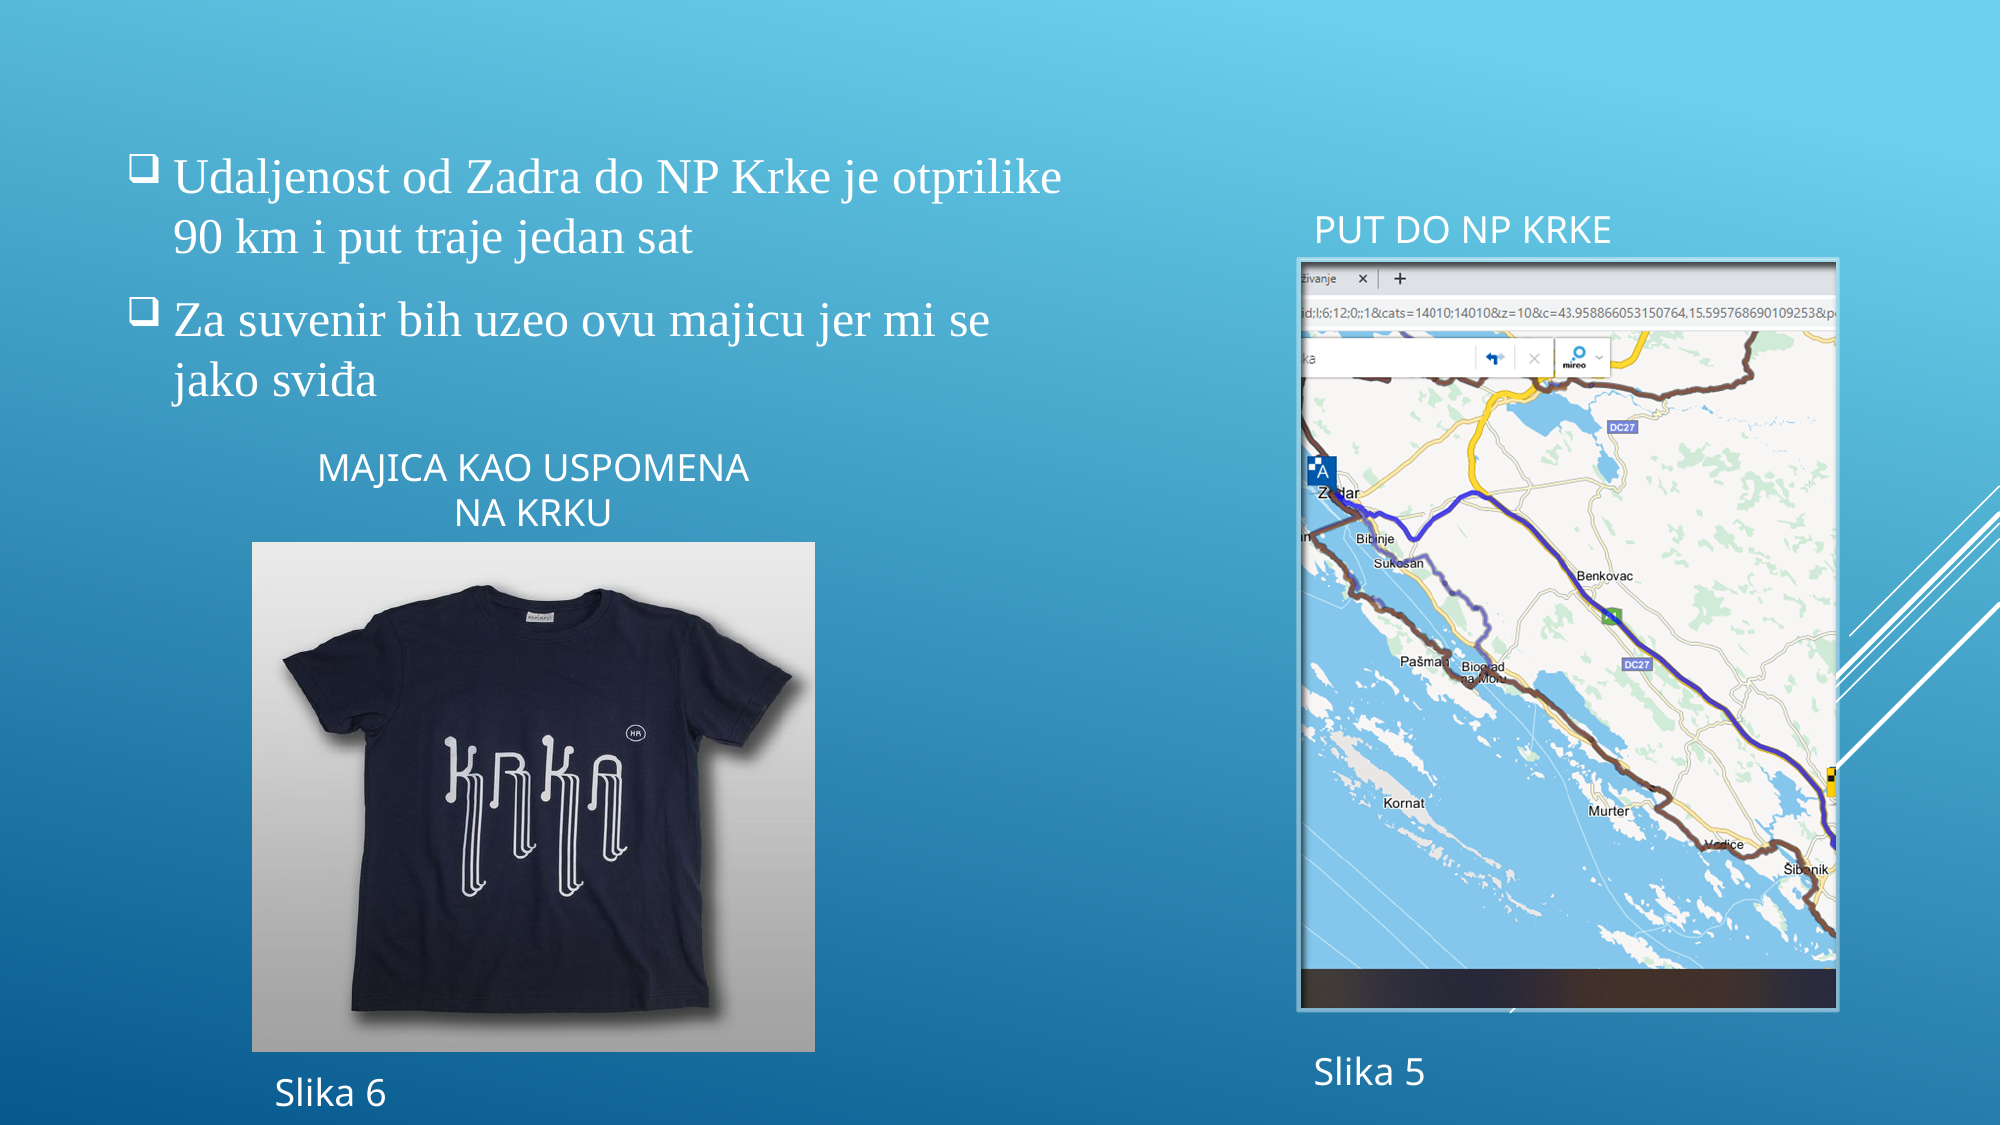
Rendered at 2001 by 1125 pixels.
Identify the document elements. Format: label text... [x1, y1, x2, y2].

picture [1298, 259, 1838, 1010]
text_box Slika 5 [1298, 1040, 1837, 1100]
text_box PUT DO NP KRKE [1298, 199, 1798, 259]
picture [252, 542, 815, 1053]
list Udaljenost od Zadra do NP Krke je otprilike 90 km i put traje jedan sat Za suvenir bih uzeo ovu majicu jer mi se jako sviđa [111, 136, 1100, 473]
text_box Slika 6 [259, 1061, 606, 1121]
text_box MAJICA KAO USPOMENA NA KRKU [273, 436, 794, 542]
